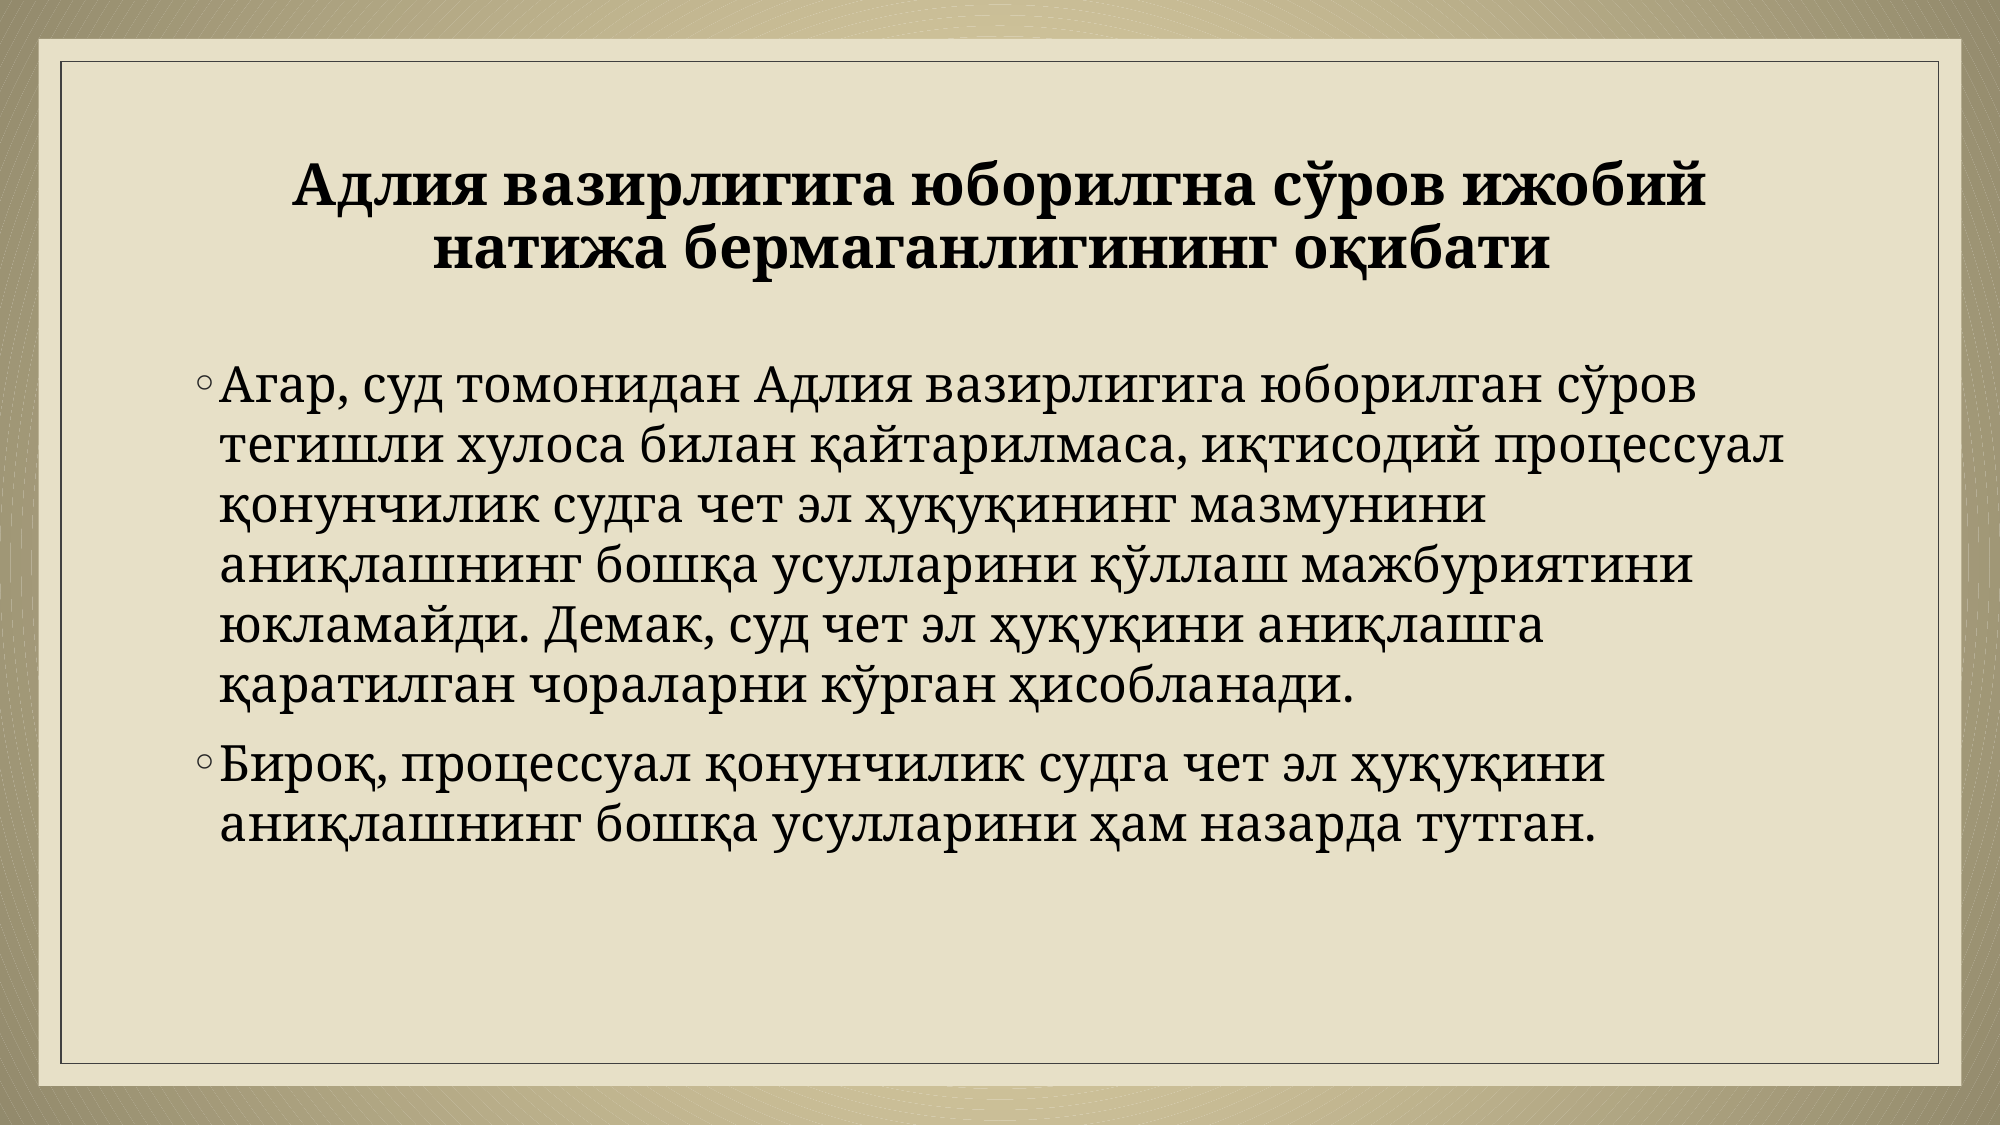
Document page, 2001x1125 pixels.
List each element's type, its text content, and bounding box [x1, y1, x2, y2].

list Агар, суд томонидан Адлия вазирлигига юборилган сўров тегишли хулоса билан қайтарилмаса, иқтисодий процессуал қонунчилик судга чет эл ҳуқуқининг мазмунини аниқлашнинг бошқа усулларини қўллаш мажбуриятини юкламайди. Демак, суд чет эл ҳуқуқини аниқлашга қаратилган чораларни кўрган ҳисобланади. Бироқ, процессуал қонунчилик судга чет эл ҳуқуқини аниқлашнинг бошқа усулларини ҳам назарда тутган. [174, 345, 1825, 990]
title Адлия вазирлигига юборилгна сўров ижобий натижа бермаганлигининг оқибати [174, 105, 1825, 331]
